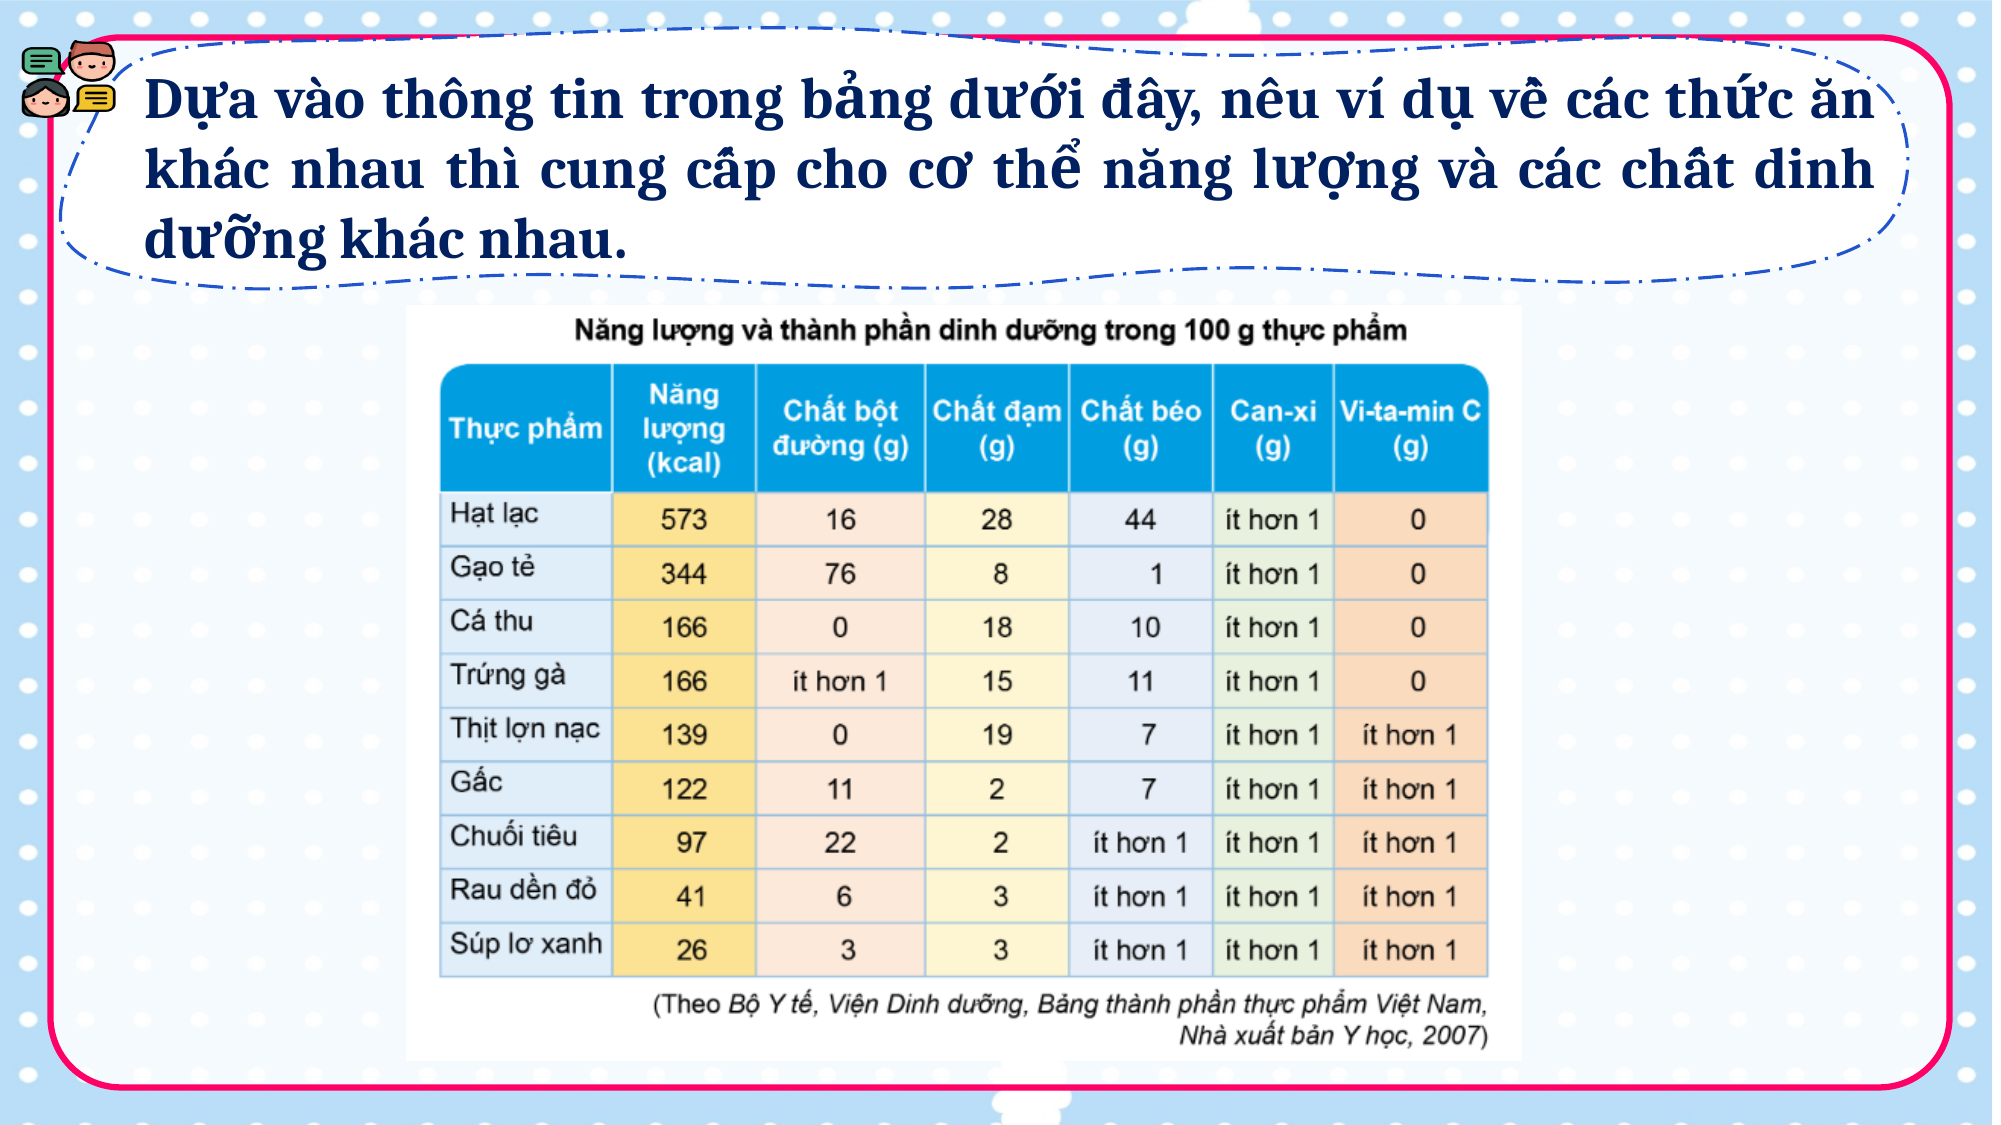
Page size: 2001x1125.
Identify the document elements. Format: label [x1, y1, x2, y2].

text_box [21, 27, 1908, 289]
text_box [1554, 42, 1951, 1089]
picture [0, 0, 1992, 1125]
text_box [49, 289, 428, 1089]
